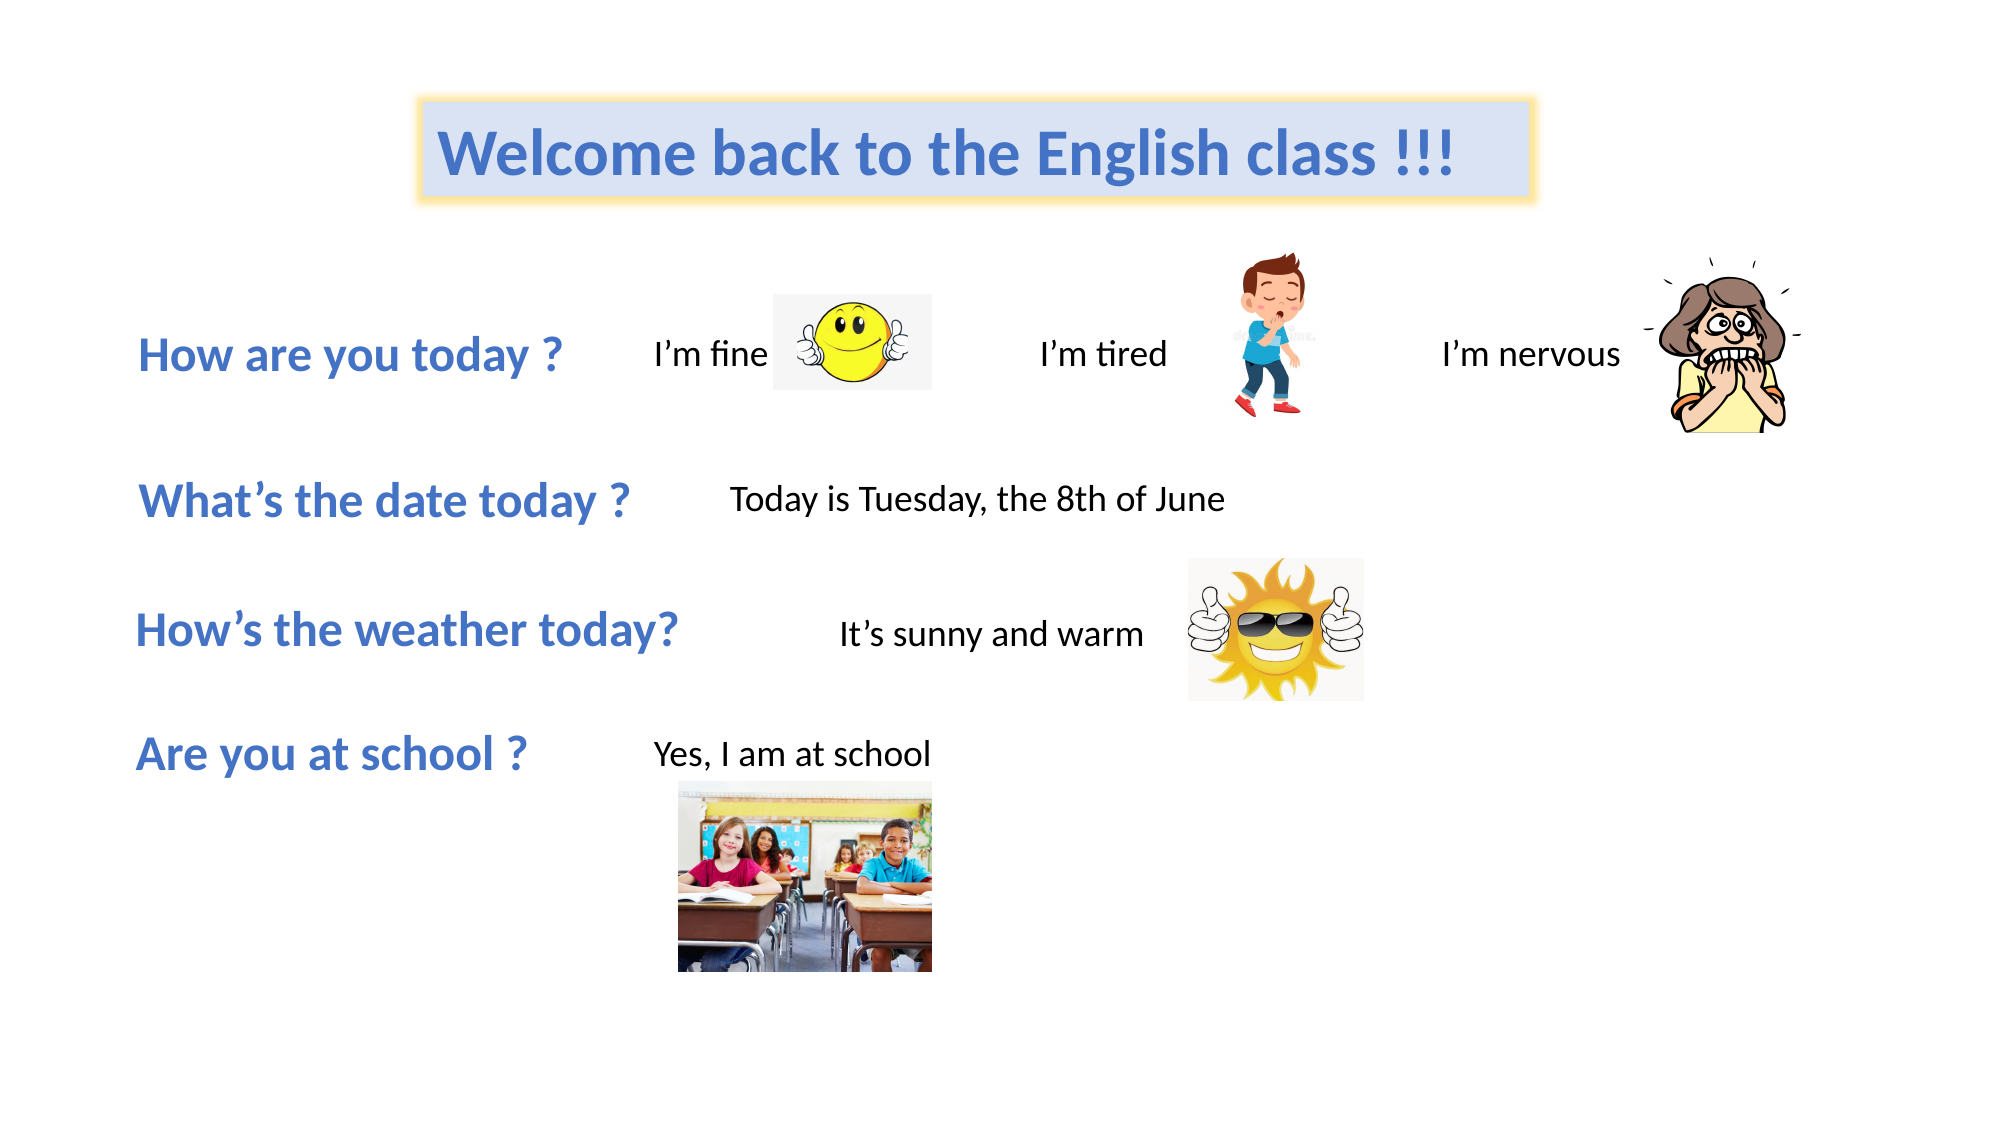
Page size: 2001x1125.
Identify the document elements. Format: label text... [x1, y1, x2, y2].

text_box Are you at school ? [120, 713, 570, 789]
text_box Today is Tuesday, the 8th of June [714, 466, 1496, 527]
text_box It’s sunny and warm [824, 601, 1187, 662]
picture [1643, 257, 1801, 433]
text_box How’s the weather today? [120, 588, 725, 664]
picture [678, 781, 932, 972]
picture [773, 294, 932, 390]
text_box Welcome back to the English class !!! [423, 101, 1529, 197]
picture [1168, 228, 1380, 439]
text_box Yes, I am at school [639, 721, 1040, 781]
text_box I’m nervous [1427, 321, 1643, 382]
picture [1187, 558, 1364, 701]
text_box I’m tired [1025, 321, 1168, 382]
text_box What’s the date today ? [123, 460, 655, 536]
text_box I’m fine [639, 321, 773, 382]
text_box How are you today ? [123, 314, 773, 389]
